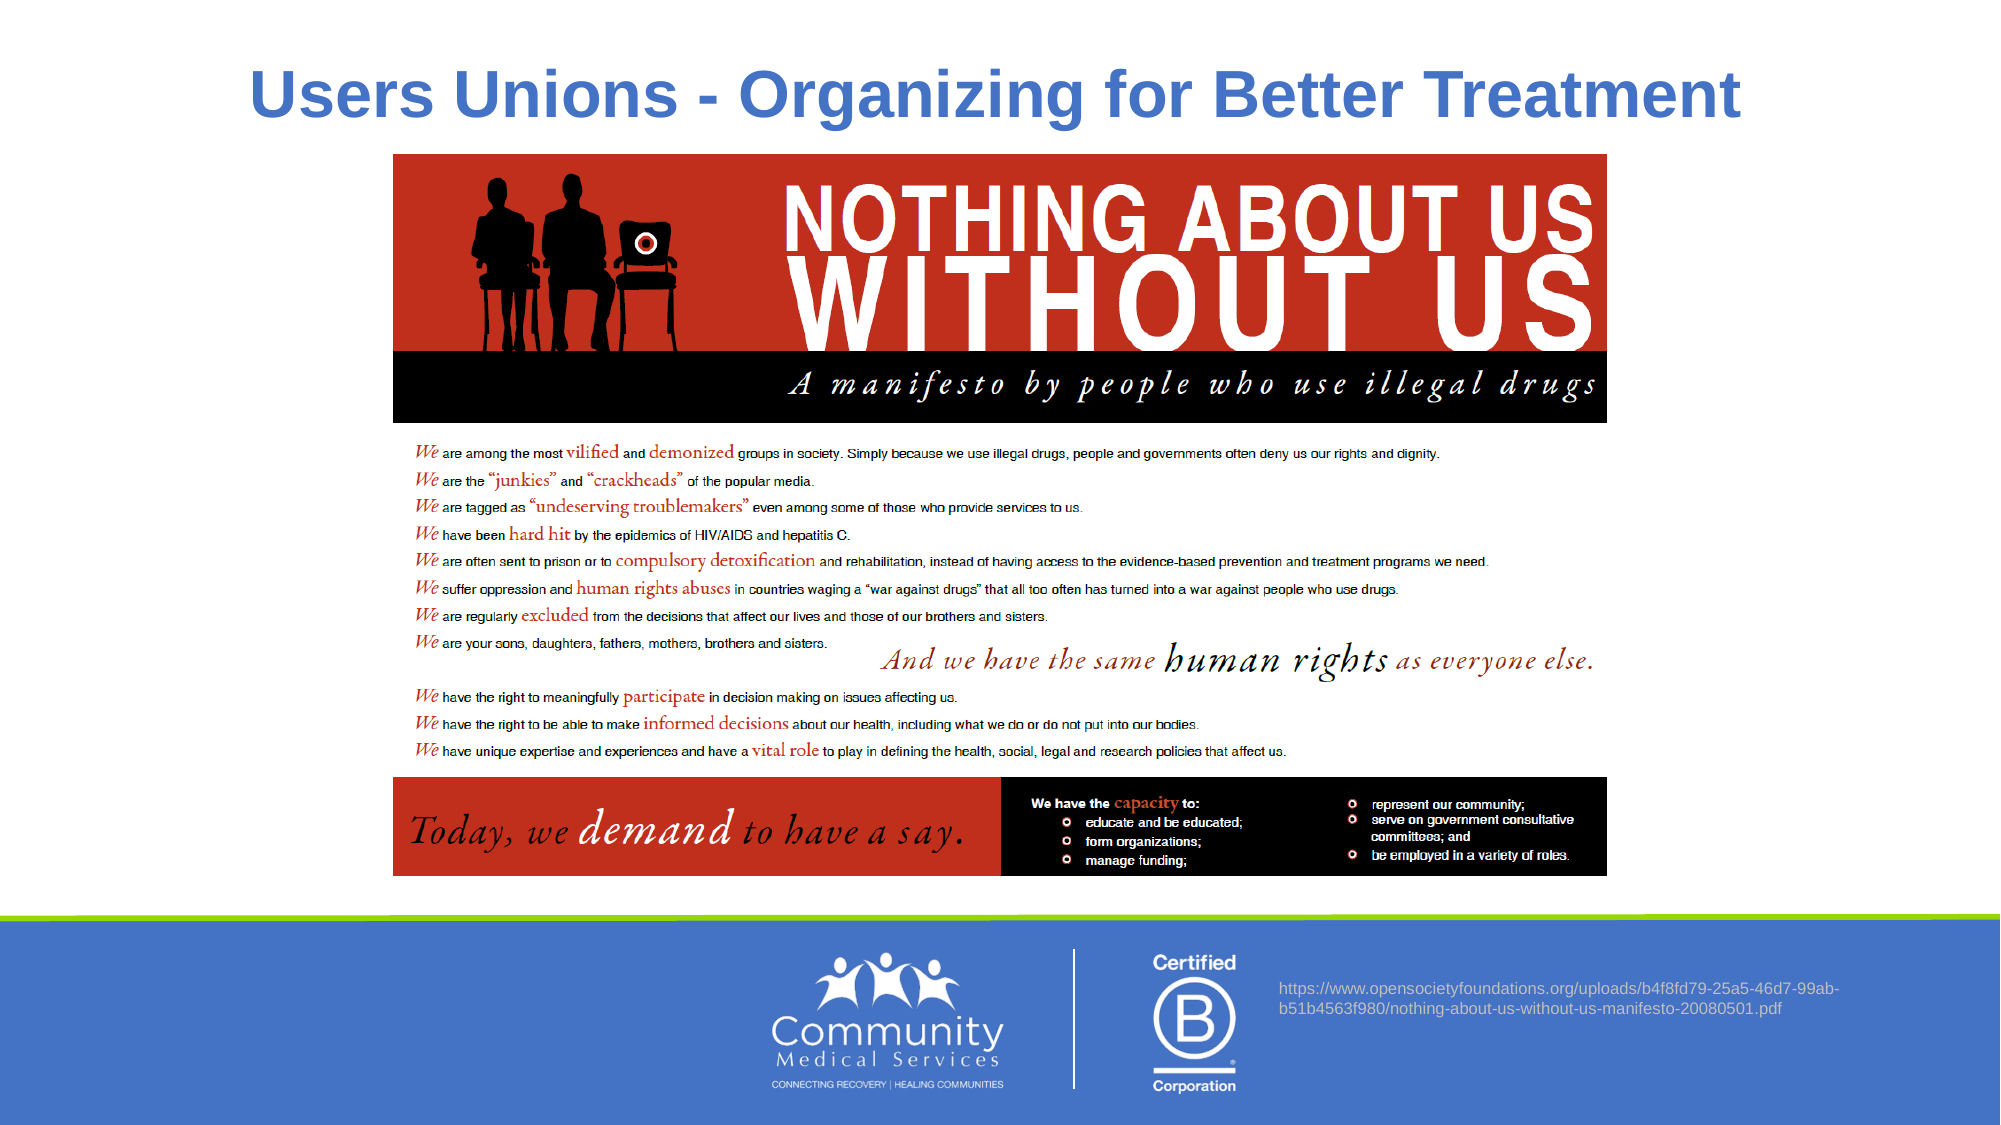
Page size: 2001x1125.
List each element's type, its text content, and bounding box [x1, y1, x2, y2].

title Users Unions - Organizing for Better Treatment [157, 36, 1836, 155]
picture [1153, 954, 1236, 1094]
picture [764, 907, 1012, 1112]
text_box https://www.opensocietyfoundations.org/uploads/b4f8fd79-25a5-46d7-99ab-b51b4563f980/nothing-about-us-without-us-manifesto-20080501.pdf [1264, 970, 1932, 1026]
picture [393, 154, 1607, 876]
